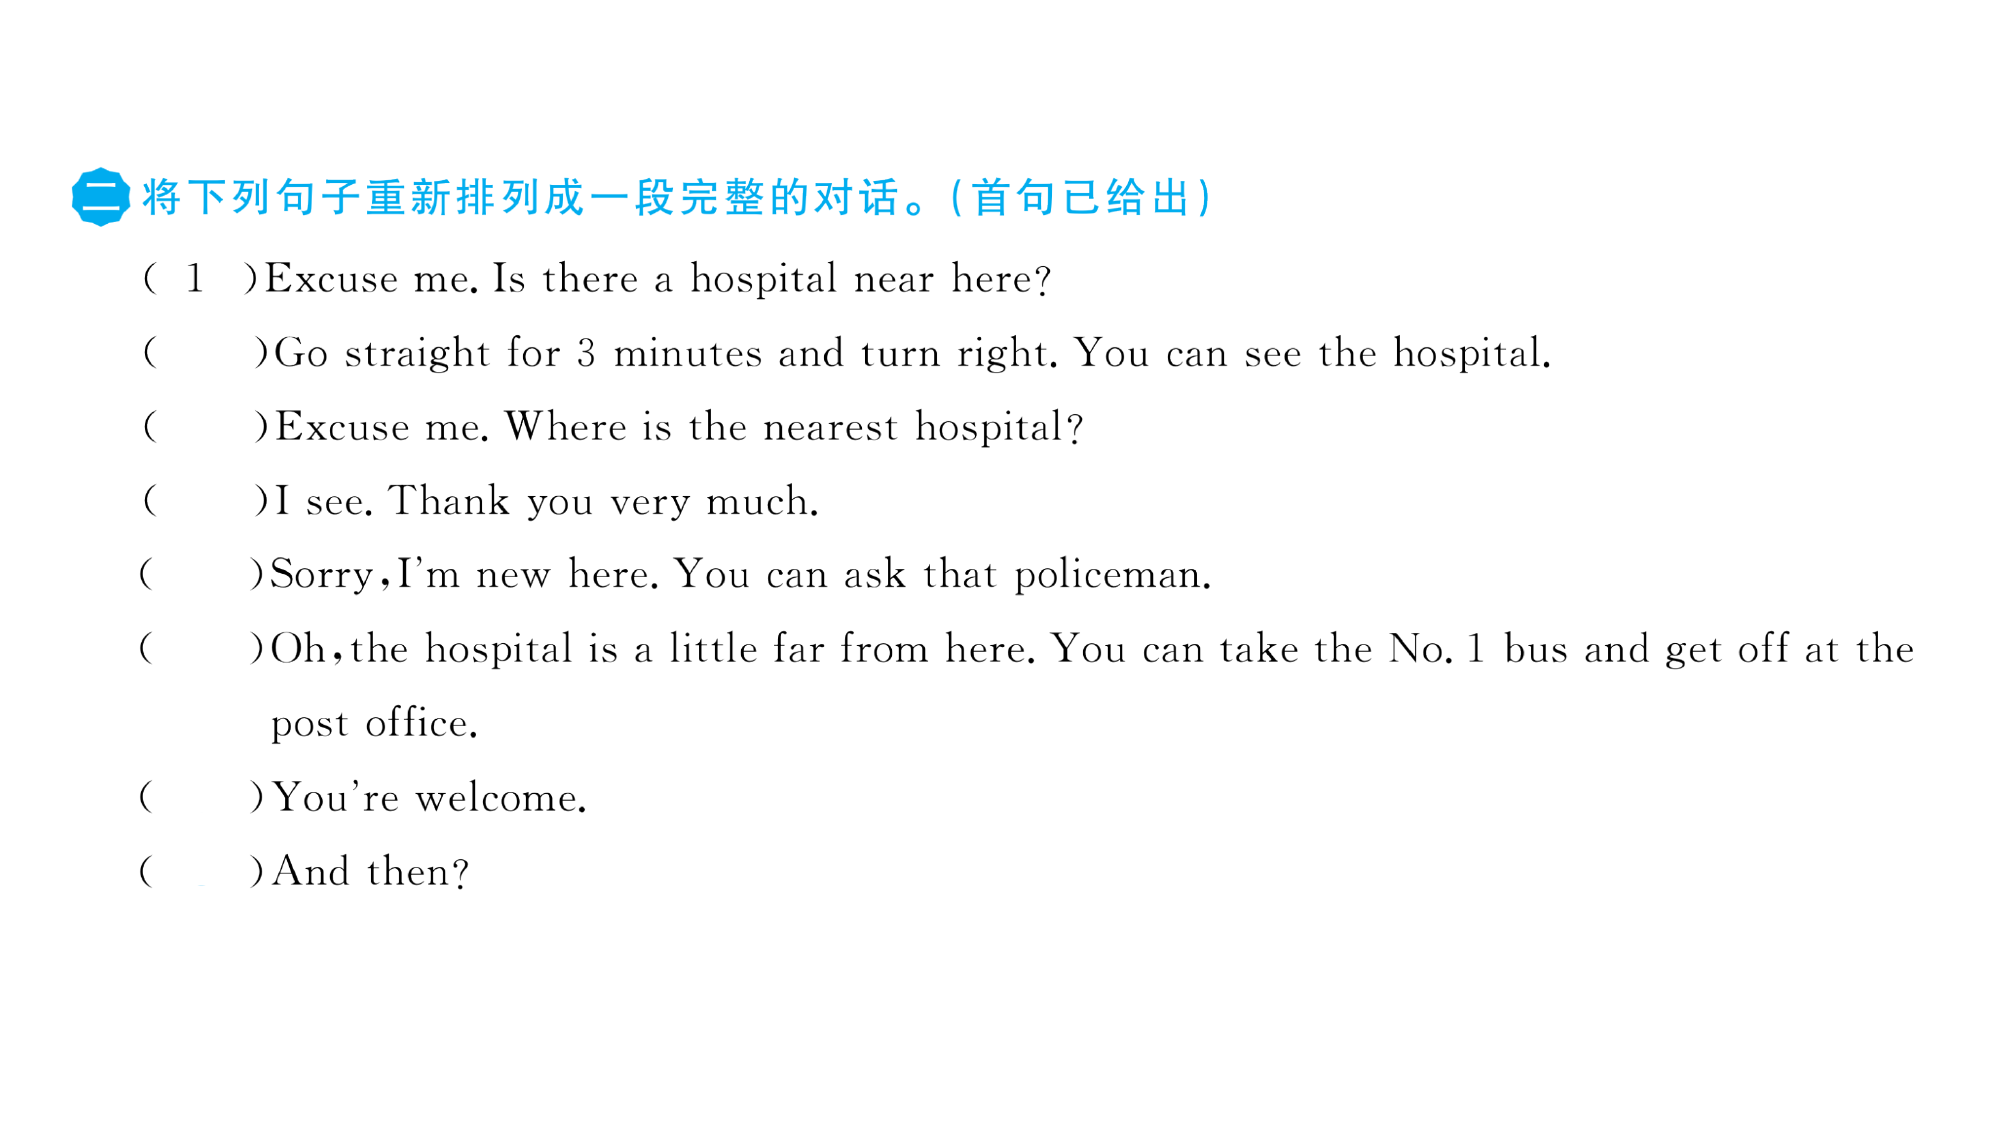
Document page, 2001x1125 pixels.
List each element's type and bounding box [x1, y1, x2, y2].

picture [68, 145, 1951, 902]
